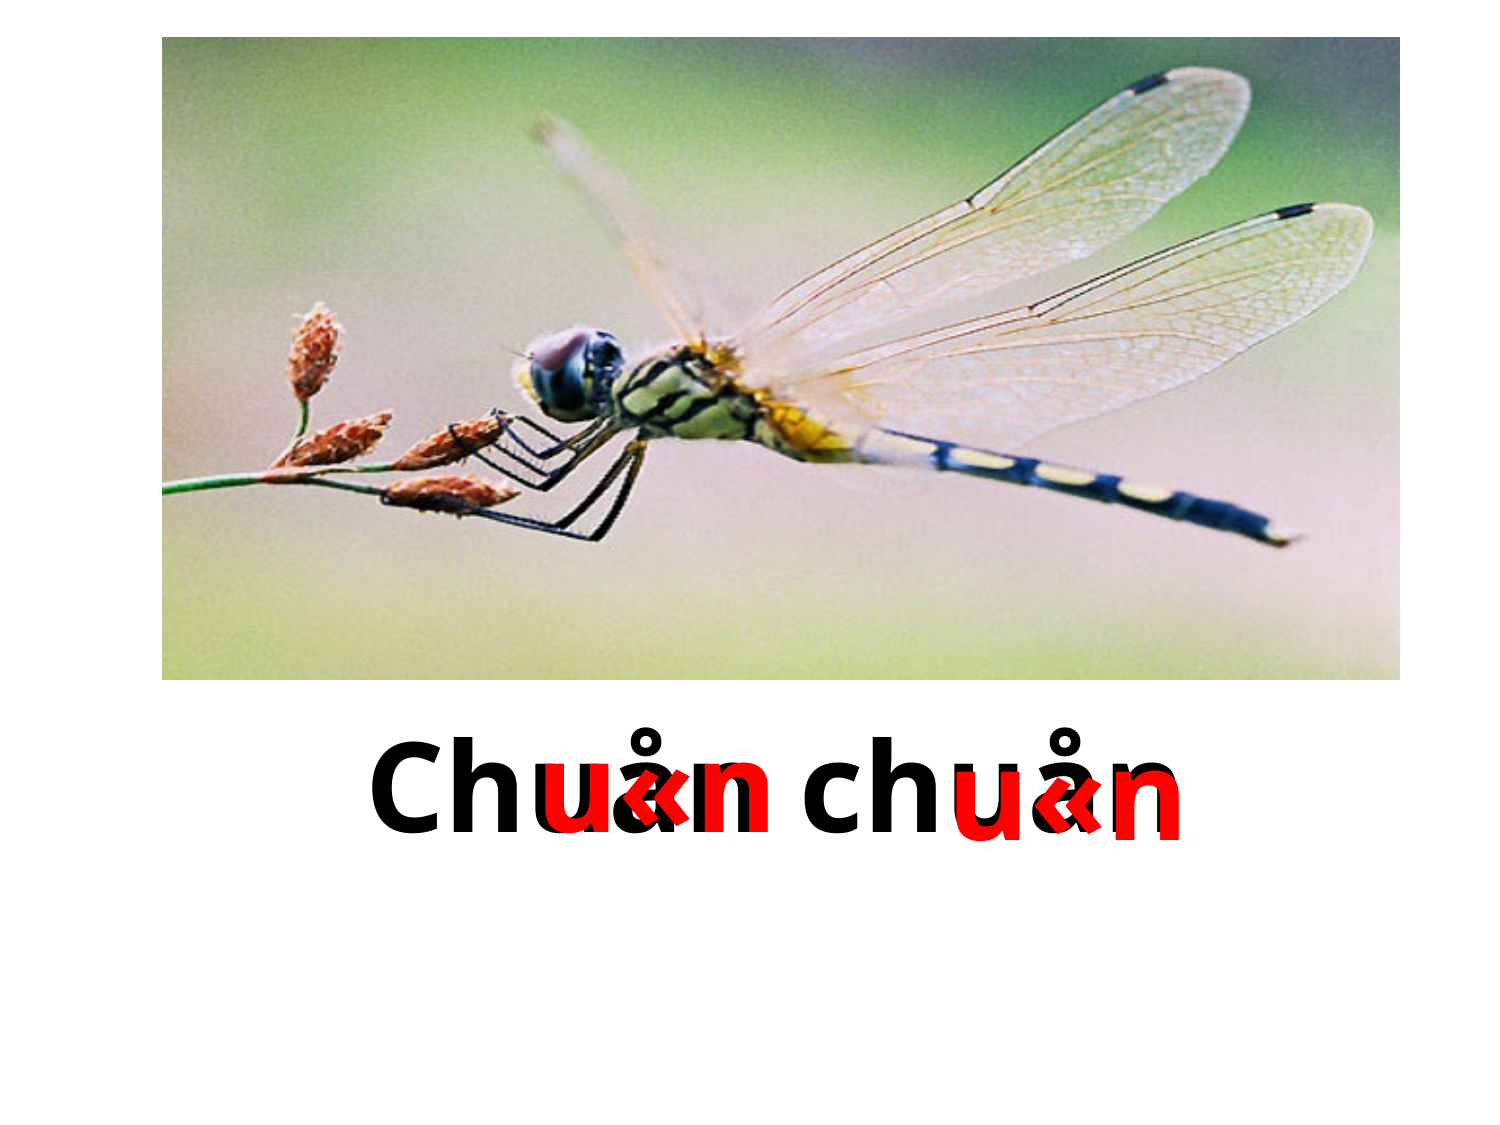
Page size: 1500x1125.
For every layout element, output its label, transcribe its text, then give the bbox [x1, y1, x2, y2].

picture [162, 37, 1401, 680]
list Chuån chuån [350, 699, 1313, 880]
text_box u«n [933, 708, 1205, 874]
text_box u«n [521, 699, 793, 865]
